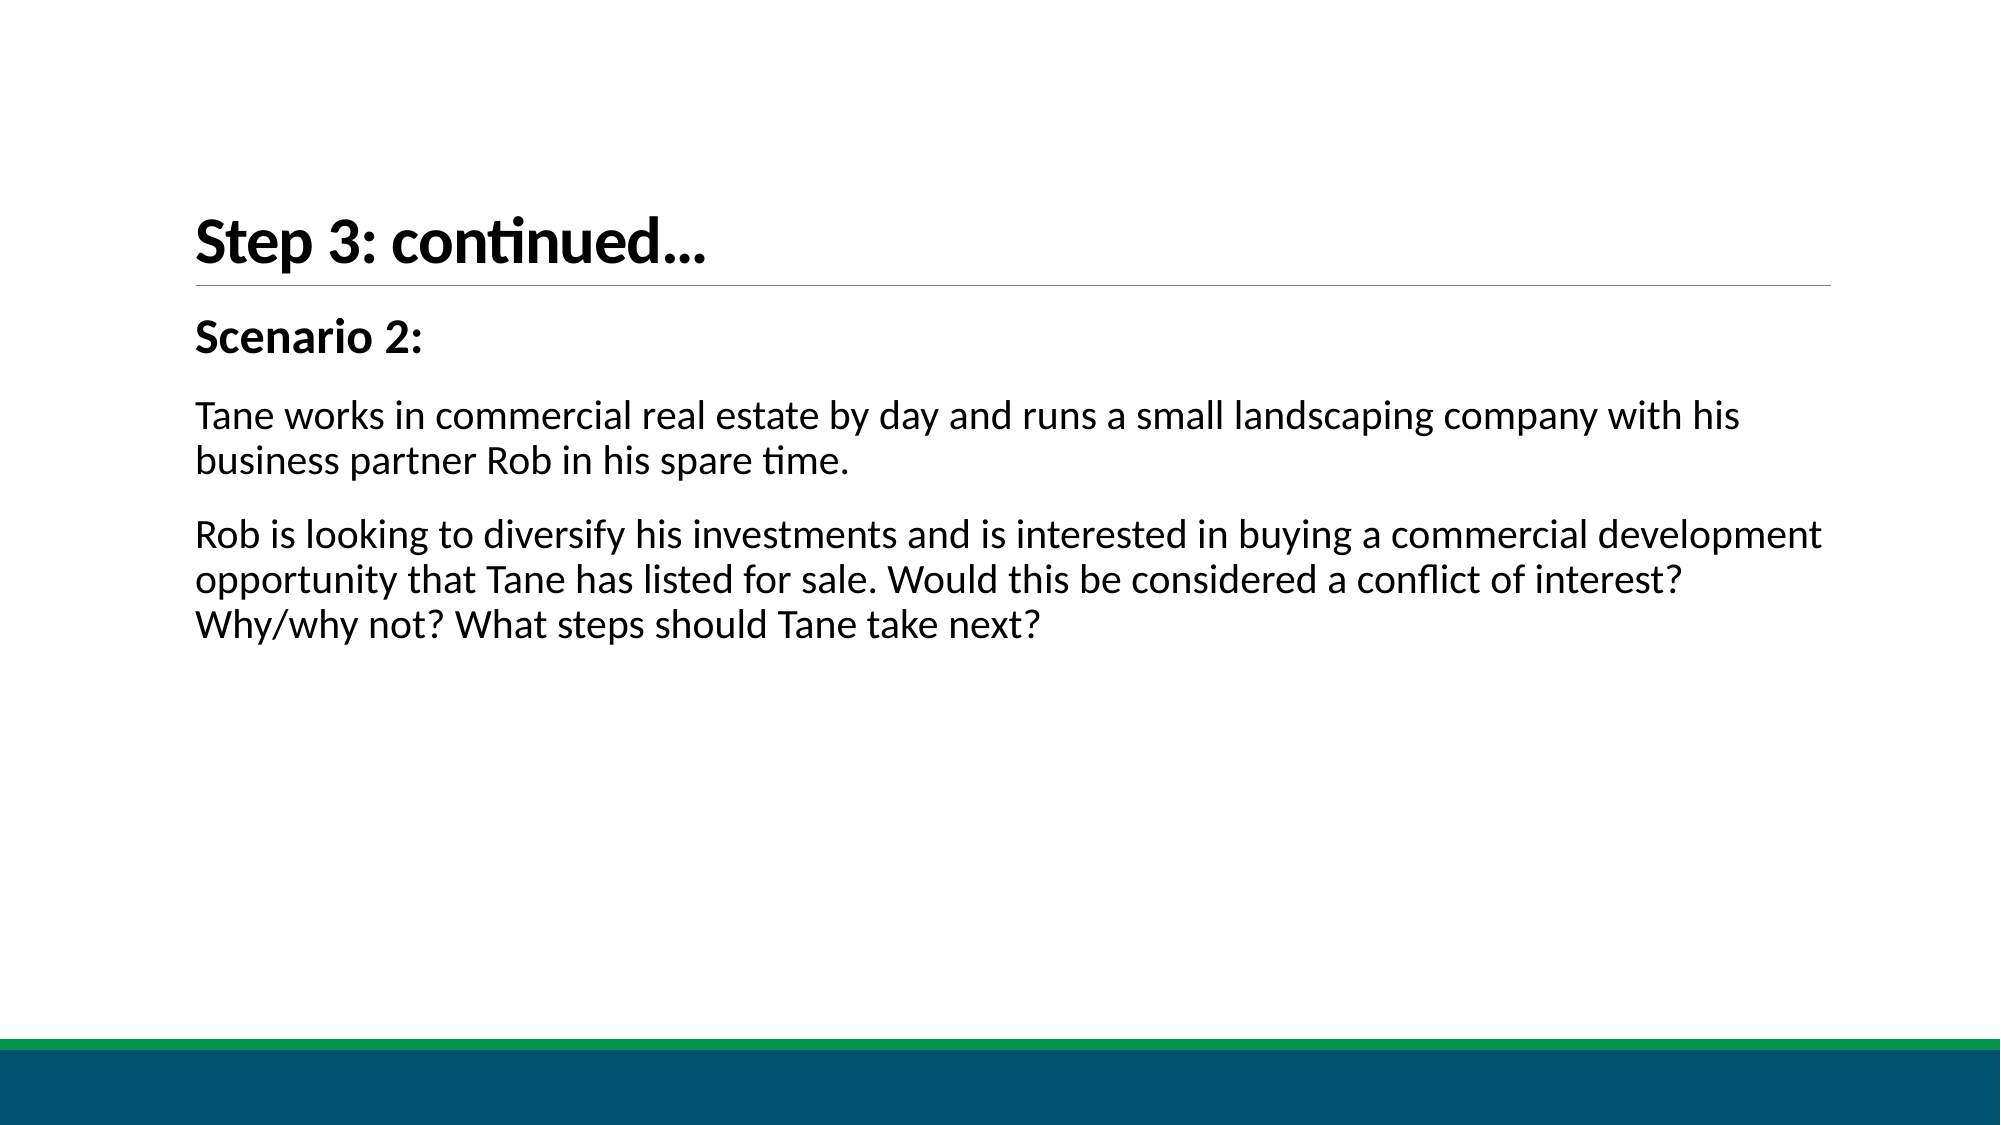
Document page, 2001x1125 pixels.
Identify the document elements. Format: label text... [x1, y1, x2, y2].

list Scenario 2: Tane works in commercial real estate by day and runs a small landscaping company with his business partner Rob in his spare time. Rob is looking to diversify his investments and is interested in buying a commercial development opportunity that Tane has listed for sale. Would this be considered a conflict of interest? Why/why not? What steps should Tane take next? [180, 302, 1830, 963]
title Step 3: continued… [180, 47, 1830, 285]
